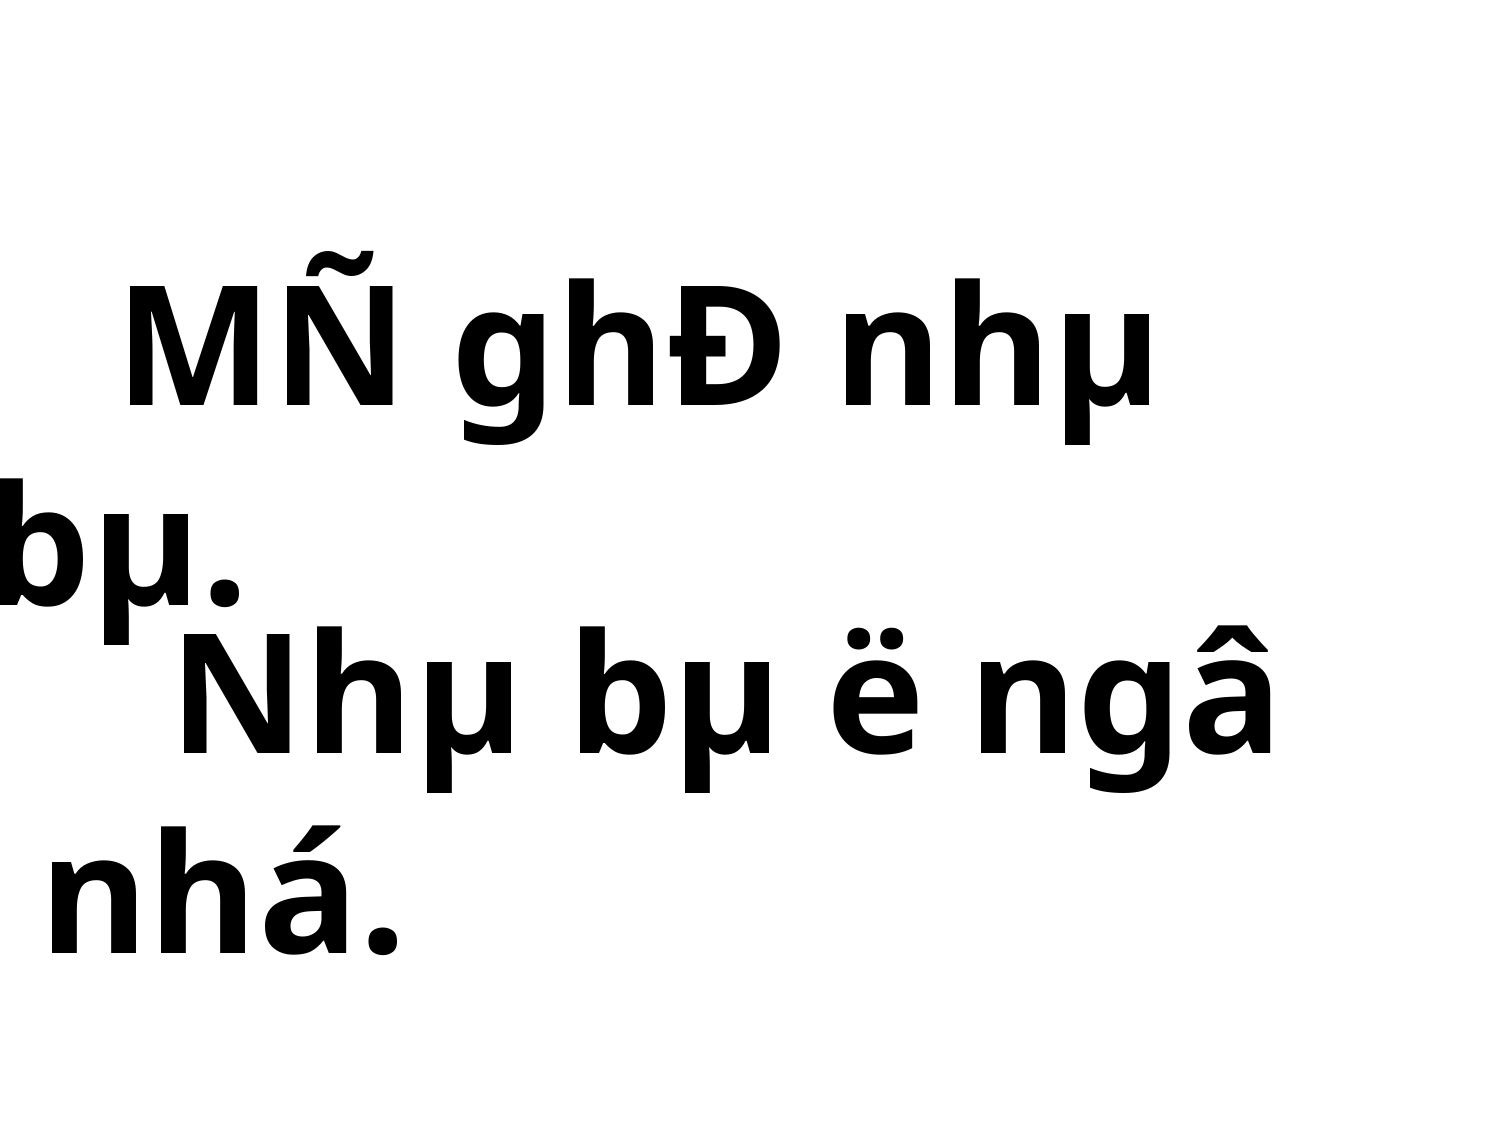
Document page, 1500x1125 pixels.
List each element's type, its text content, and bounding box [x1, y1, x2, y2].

text_box Nhµ bµ ë ngâ nhá. [24, 579, 1464, 995]
text_box MÑ ghÐ nhµ bµ. [0, 231, 1472, 647]
